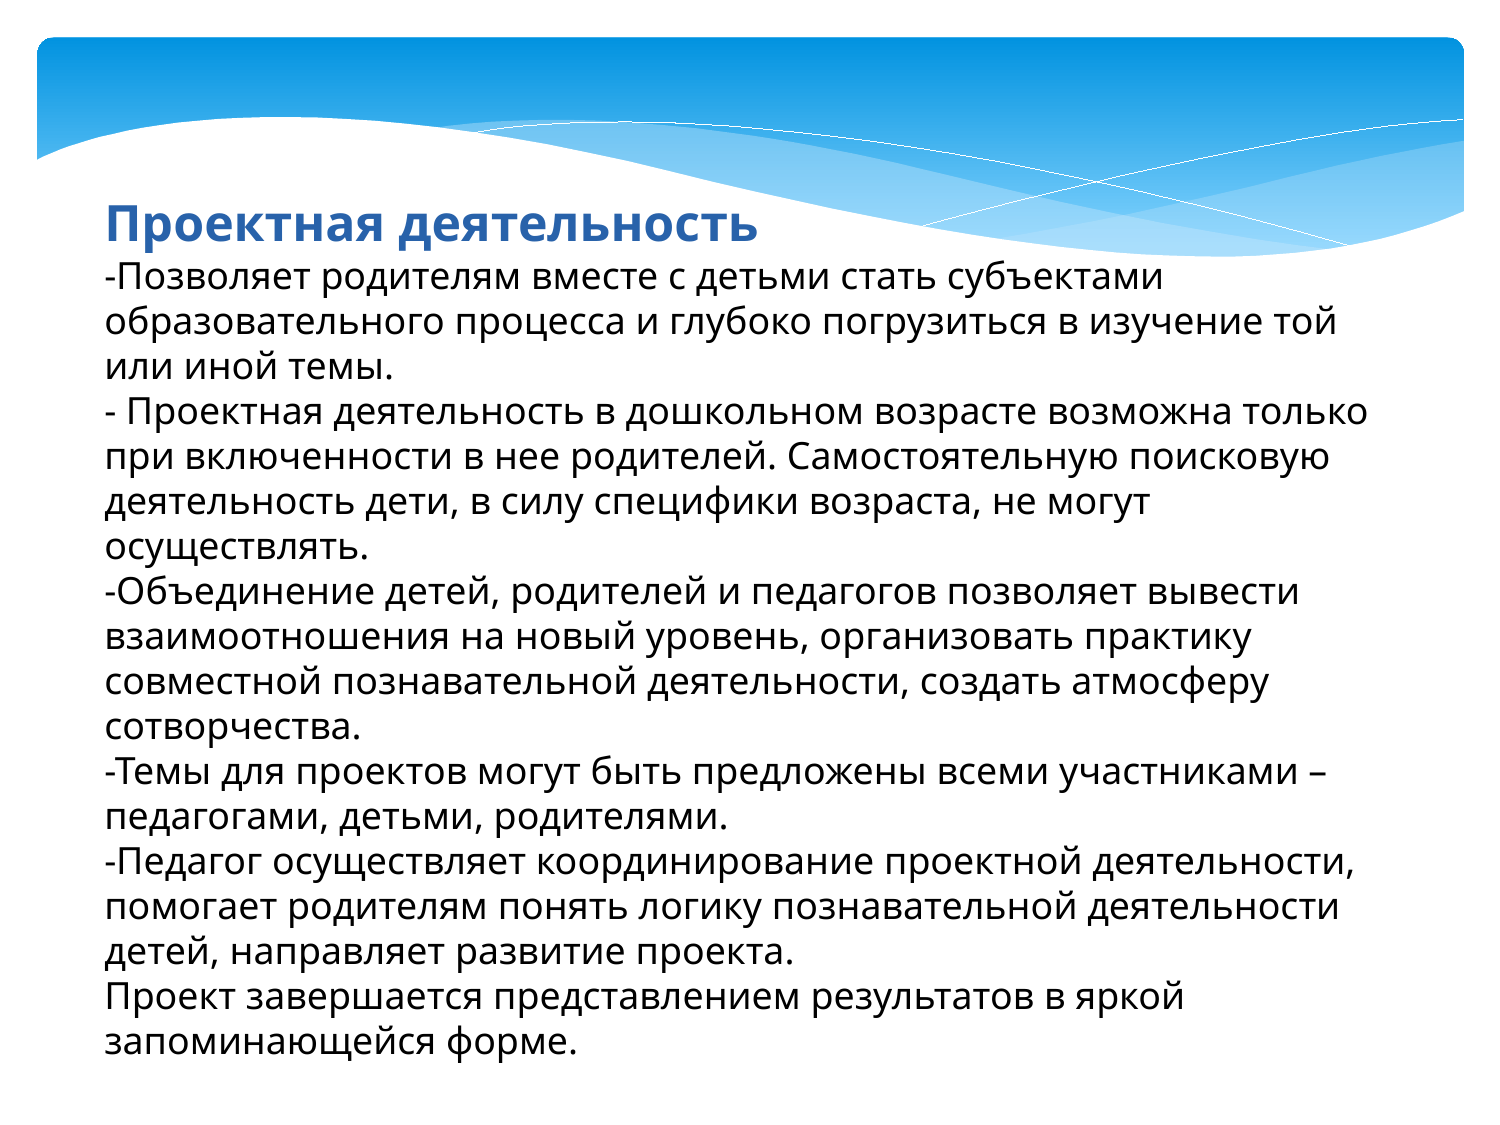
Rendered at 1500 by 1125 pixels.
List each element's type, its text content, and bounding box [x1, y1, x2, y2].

text_box Проектная деятельность -Позволяет родителям вместе с детьми стать субъектами образовательного процесса и глубоко погрузиться в изучение той или иной темы. - Проектная деятельность в дошкольном возрасте возможна только при включенности в нее родителей. Самостоятельную поисковую деятельность дети, в силу специфики возраста, не могут осуществлять. -Объединение детей, родителей и педагогов позволяет вывести взаимоотношения на новый уровень, организовать практику совместной познавательной деятельности, создать атмосферу сотворчества. -Темы для проектов могут быть предложены всеми участниками – педагогами, детьми, родителями. -Педагог осуществляет координирование проектной деятельности, помогает родителям понять логику познавательной деятельности детей, направляет развитие проекта. Проект завершается представлением результатов в яркой запоминающейся форме. [89, 184, 1413, 1070]
